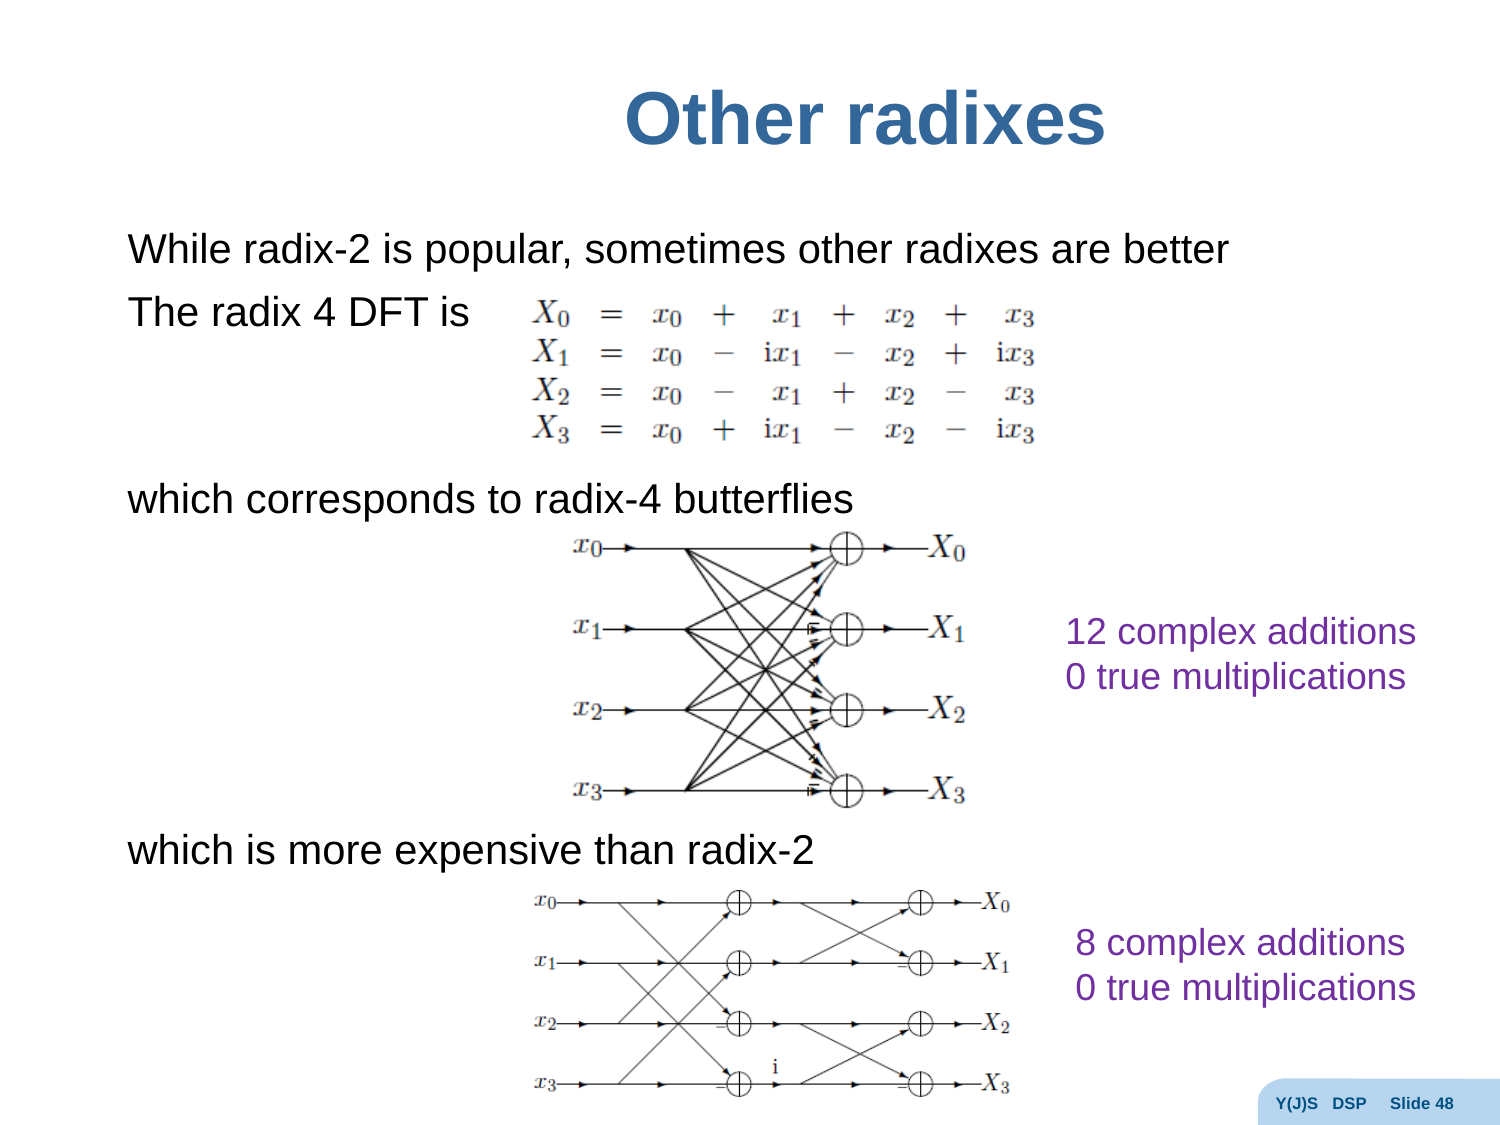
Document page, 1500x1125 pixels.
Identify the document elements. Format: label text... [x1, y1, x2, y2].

picture [503, 275, 1060, 838]
text_box 8 complex additions 0 true multiplications [1060, 910, 1461, 1016]
picture [503, 879, 1032, 1106]
list While radix-2 is popular, sometimes other radixes are better The radix 4 DFT is which corresponds to radix-4 butterflies which is more expensive than radix-2 [112, 214, 1400, 1115]
slide_number Y(J)S DSP Slide 48 [1260, 1085, 1500, 1125]
text_box 12 complex additions 0 true multiplications [1064, 599, 1451, 705]
title Other radixes [317, 26, 1416, 215]
